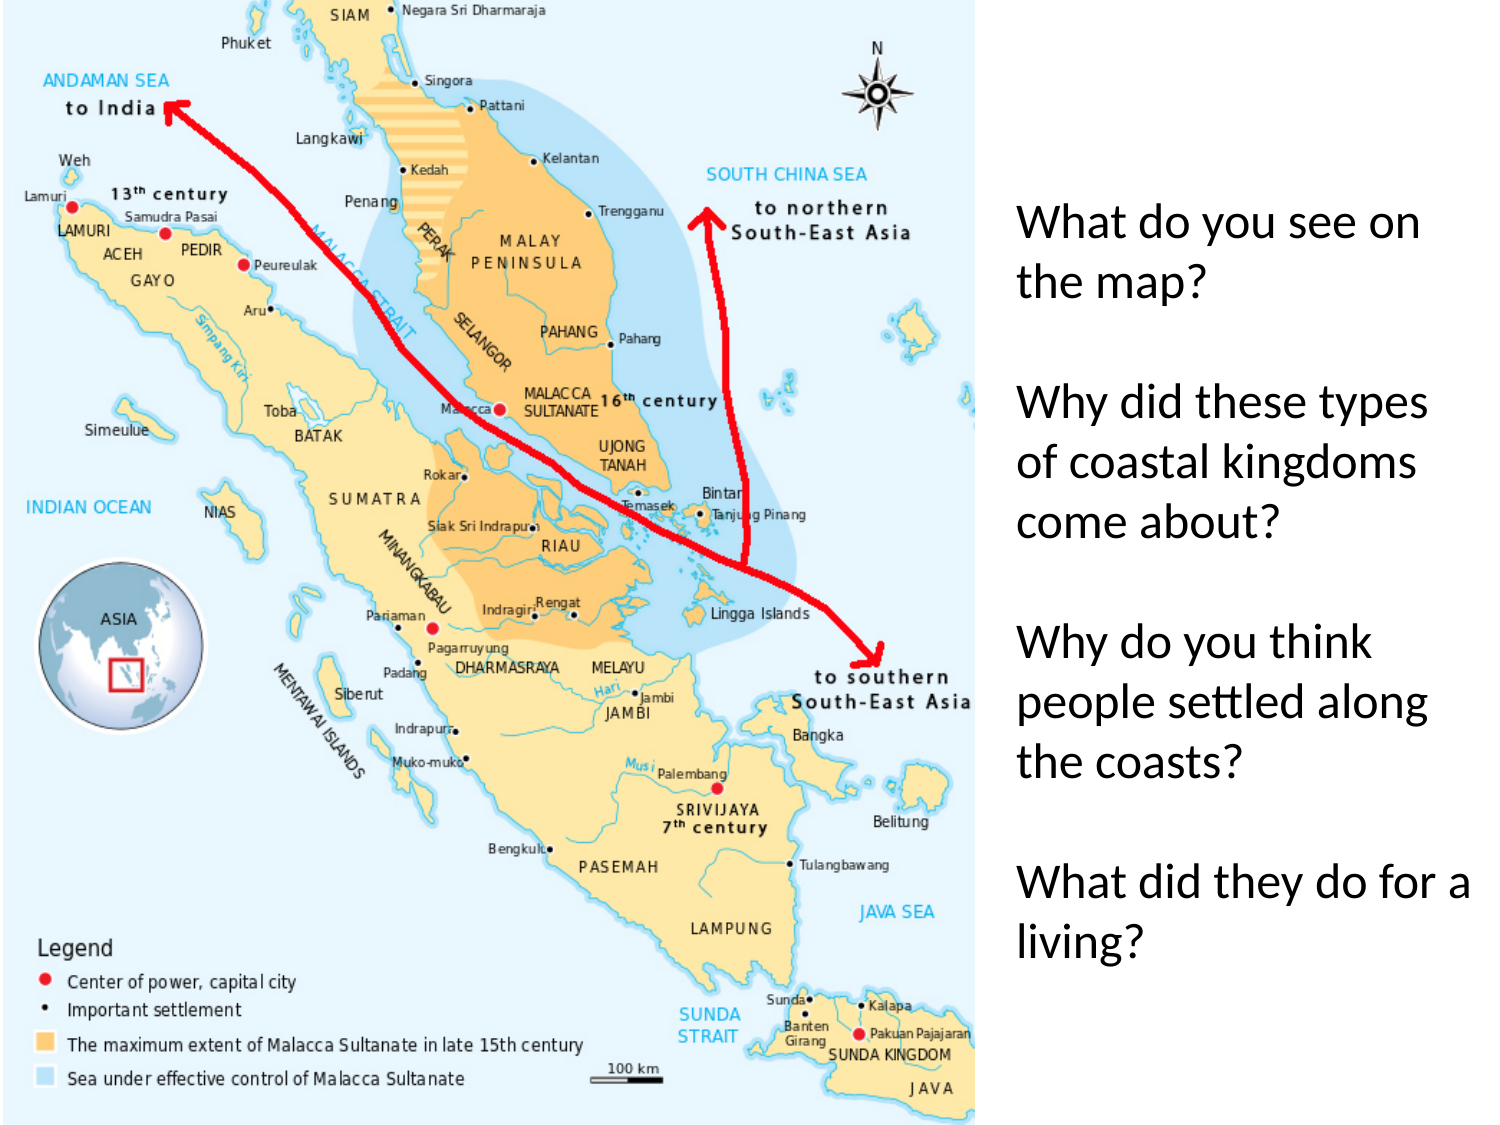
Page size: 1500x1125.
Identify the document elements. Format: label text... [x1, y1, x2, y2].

title What do you see on the map? Why did these types of coastal kingdoms come about? Why do you think people settled along the coasts? What did they do for a living? [1001, 172, 1492, 986]
picture [3, 0, 975, 1125]
